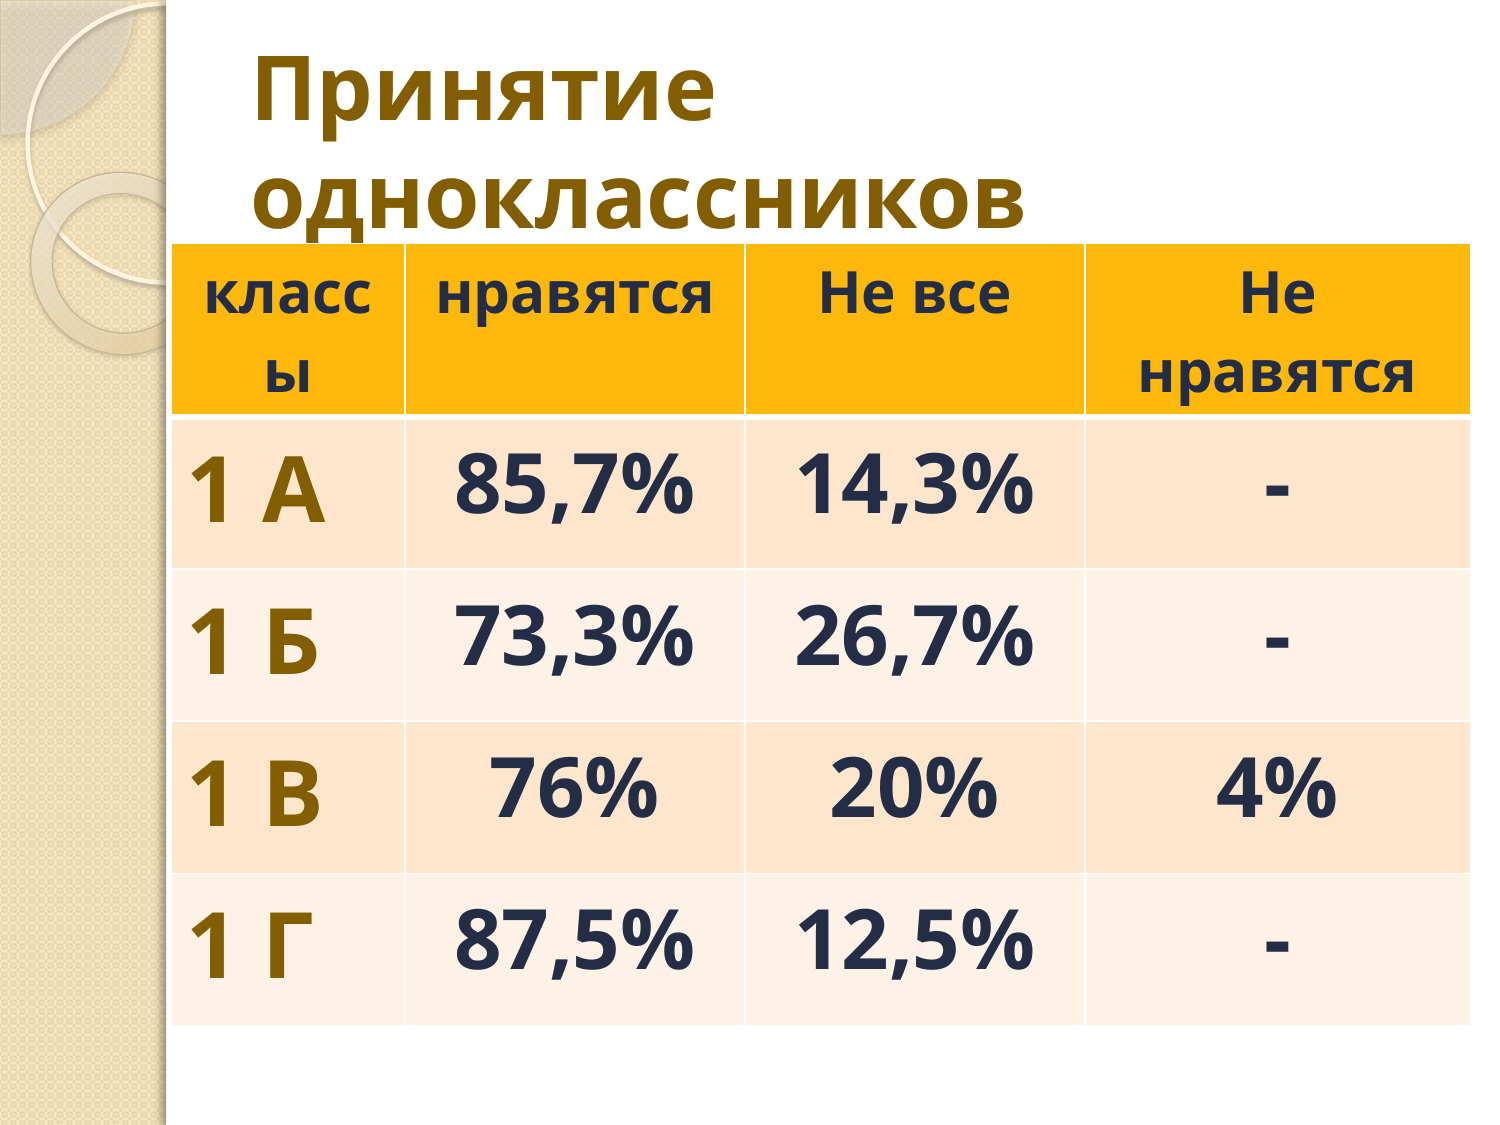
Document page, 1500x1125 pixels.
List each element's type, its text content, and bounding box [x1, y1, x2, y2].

table_cell 73,3% [406, 570, 744, 720]
title Принятие одноклассников [235, 45, 1466, 233]
table_cell 1 А [172, 420, 404, 568]
table_cell 87,5% [406, 874, 744, 1025]
table_header Не нравятся [1086, 244, 1470, 414]
table_cell 20% [746, 722, 1084, 873]
table_cell - [1086, 874, 1470, 1025]
table_cell 4% [1086, 722, 1470, 873]
table_cell 1 Г [172, 874, 404, 1025]
table_header Не все [746, 244, 1084, 414]
table_cell 76% [406, 722, 744, 873]
table_cell - [1086, 570, 1470, 720]
table_cell 85,7% [406, 420, 744, 568]
table_header нравятся [406, 244, 744, 414]
table_cell 1 В [172, 722, 404, 873]
table_cell 14,3% [746, 420, 1084, 568]
table_cell 12,5% [746, 874, 1084, 1025]
table_cell 1 Б [172, 570, 404, 720]
table_cell 26,7% [746, 570, 1084, 720]
table_header классы [172, 244, 404, 414]
table_cell - [1086, 420, 1470, 568]
